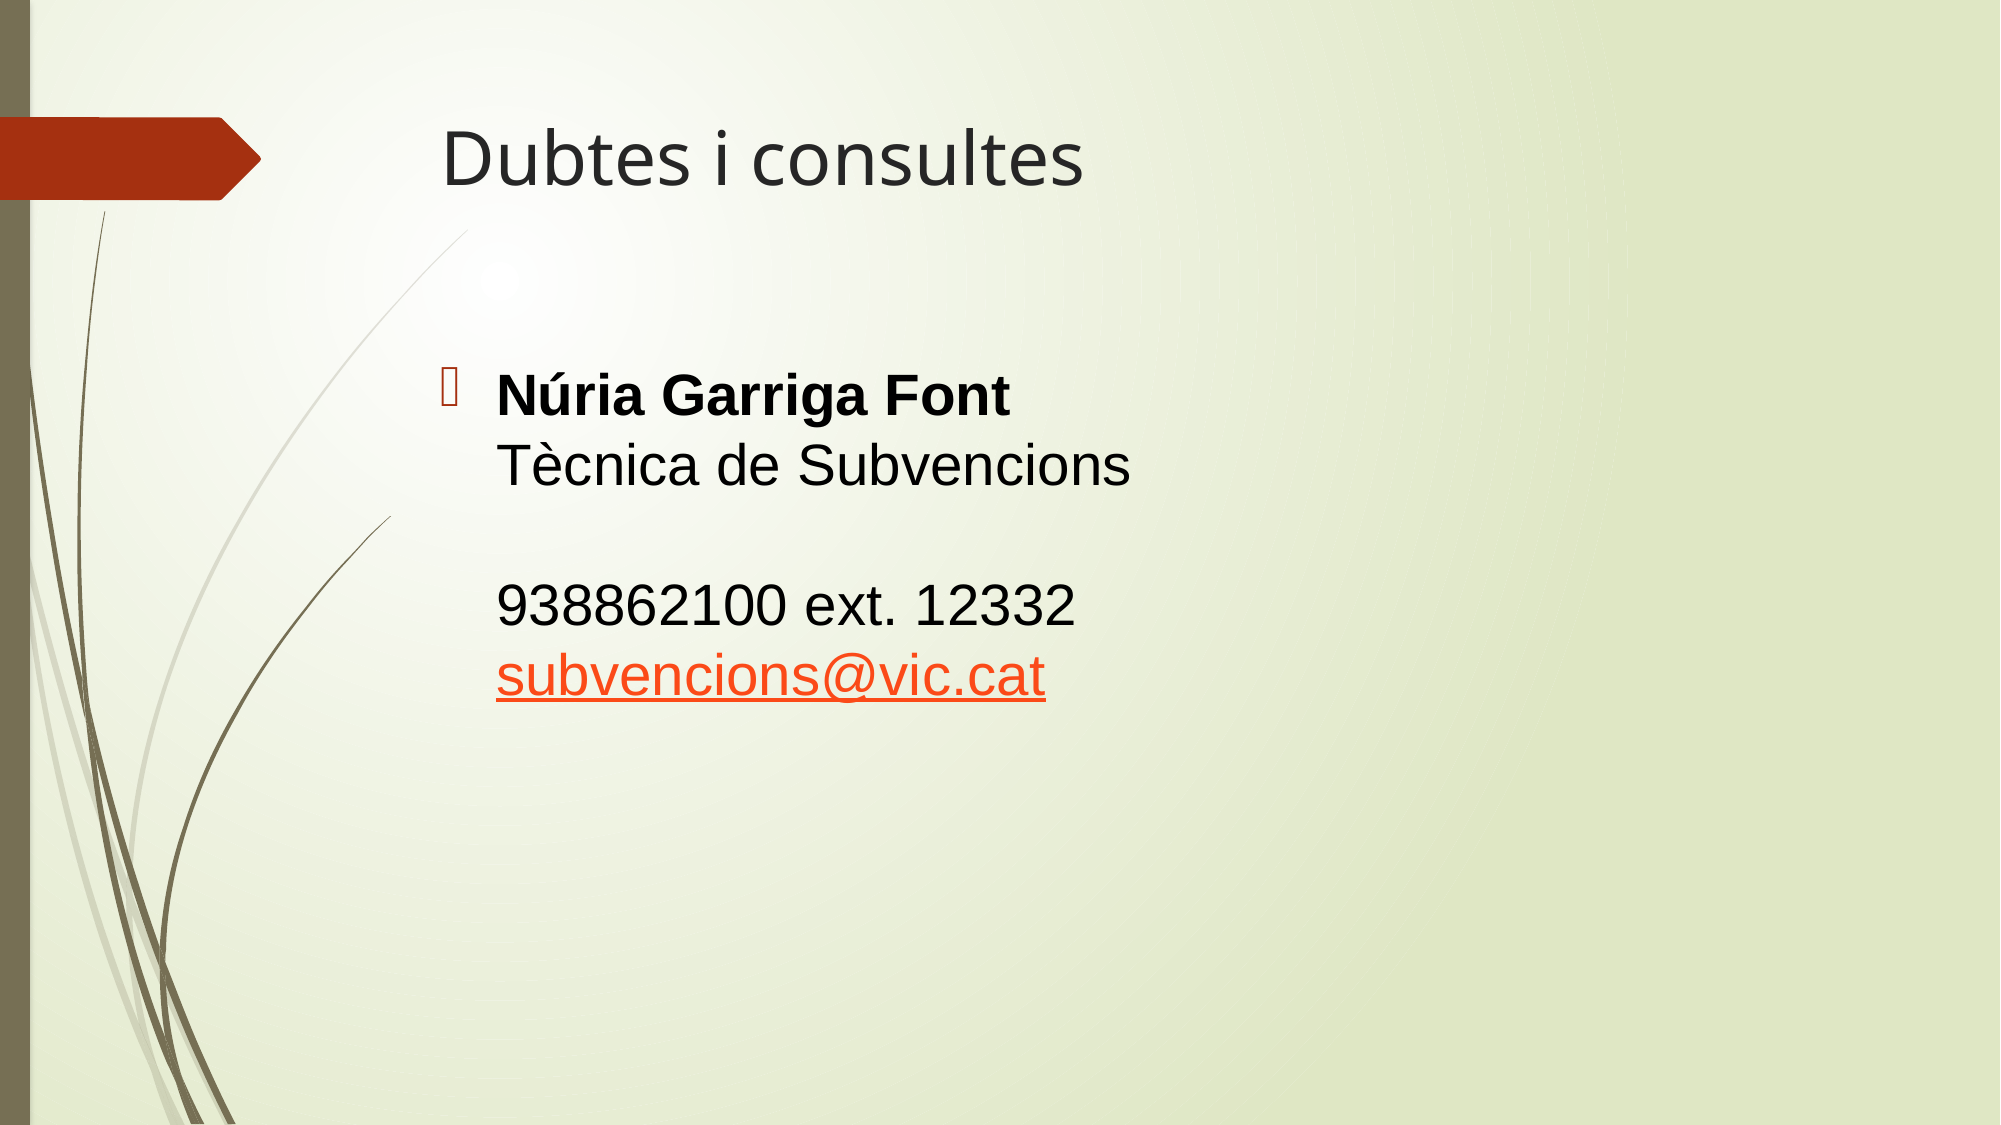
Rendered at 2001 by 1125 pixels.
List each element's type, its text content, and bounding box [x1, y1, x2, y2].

title Dubtes i consultes [425, 102, 1888, 313]
list Núria Garriga Font Tècnica de Subvencions 938862100 ext. 12332 subvencions@vic.cat [424, 350, 1888, 970]
